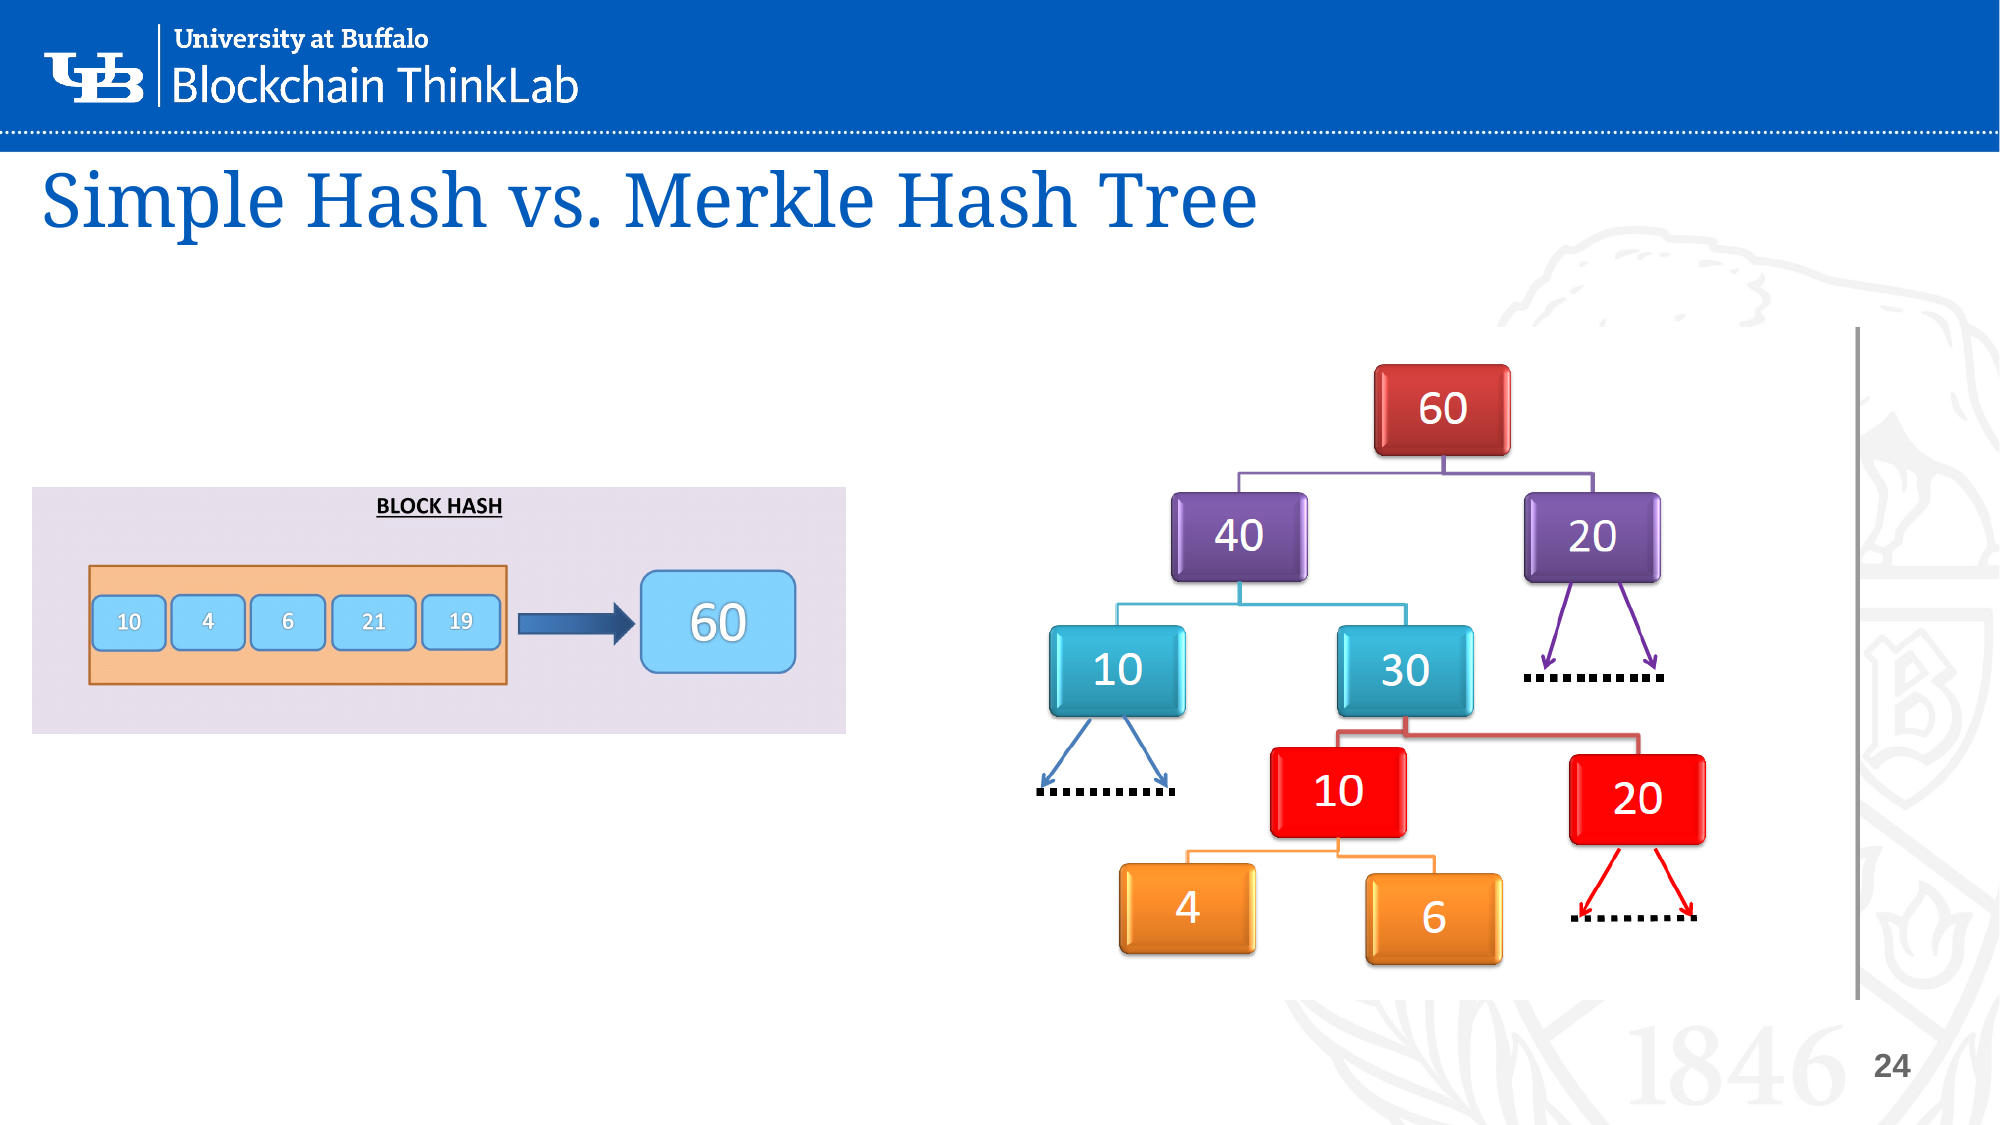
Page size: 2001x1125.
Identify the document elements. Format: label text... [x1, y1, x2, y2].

title Simple Hash vs. Merkle Hash Tree [21, 137, 1953, 270]
picture [0, 0, 2000, 1125]
